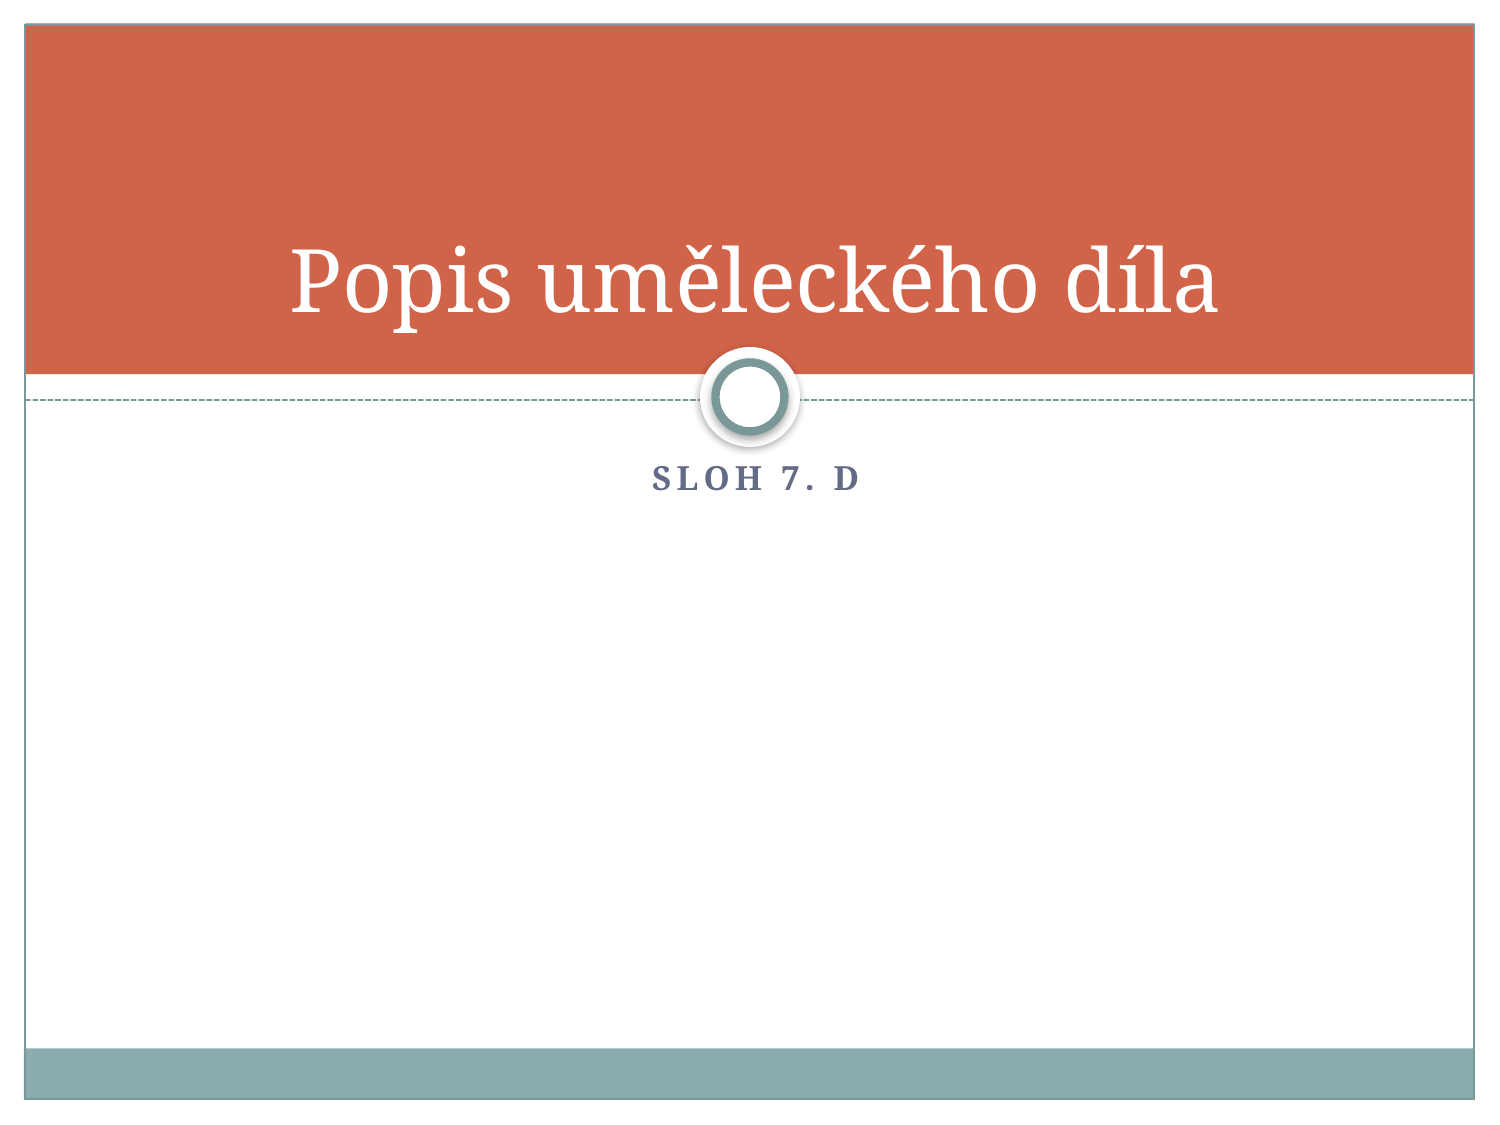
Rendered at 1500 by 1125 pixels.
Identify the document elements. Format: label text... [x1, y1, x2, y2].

title Popis uměleckého díla [118, 87, 1394, 338]
list Sloh 7. D [224, 450, 1288, 725]
